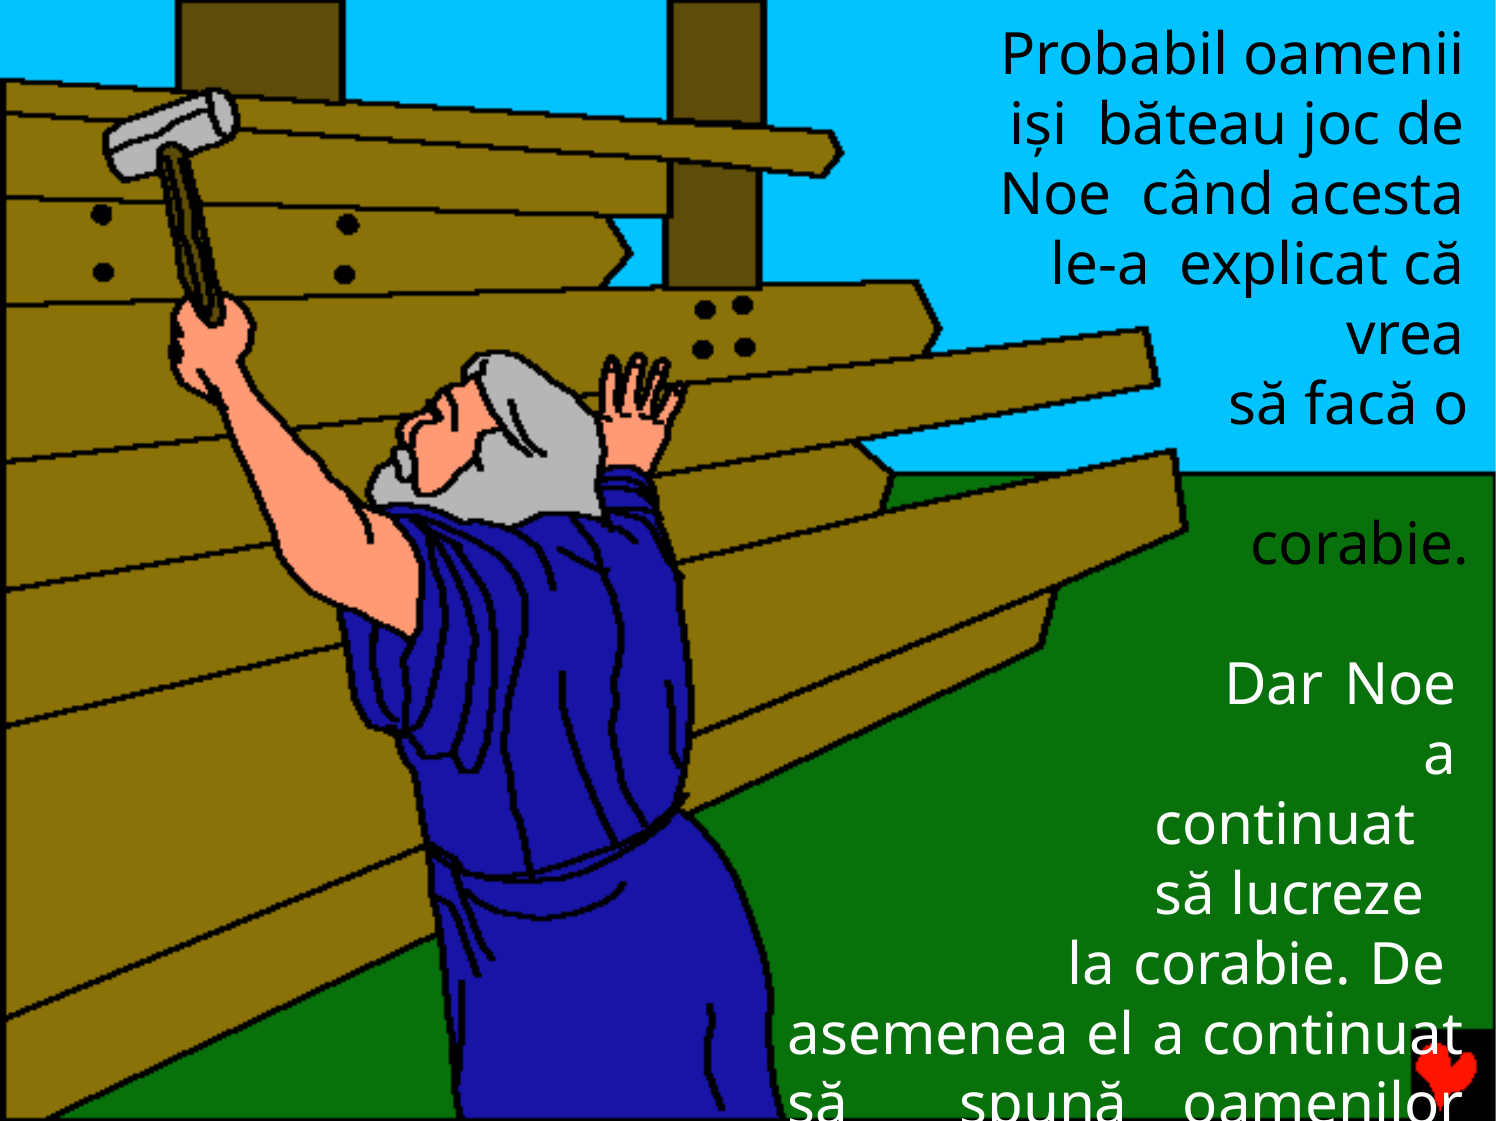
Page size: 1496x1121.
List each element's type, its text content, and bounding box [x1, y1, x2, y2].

text_box [0, 0, 1496, 1121]
text_box Probabil oamenii işi băteau joc de Noe când acesta le-a explicat că vrea să facă o corabie. Dar Noe a continuat să lucreze la corabie. De asemenea el a continuat să spună oamenilor despre Dumnezeu. Dar nimeni nu la ascultat. [785, 13, 1470, 1121]
